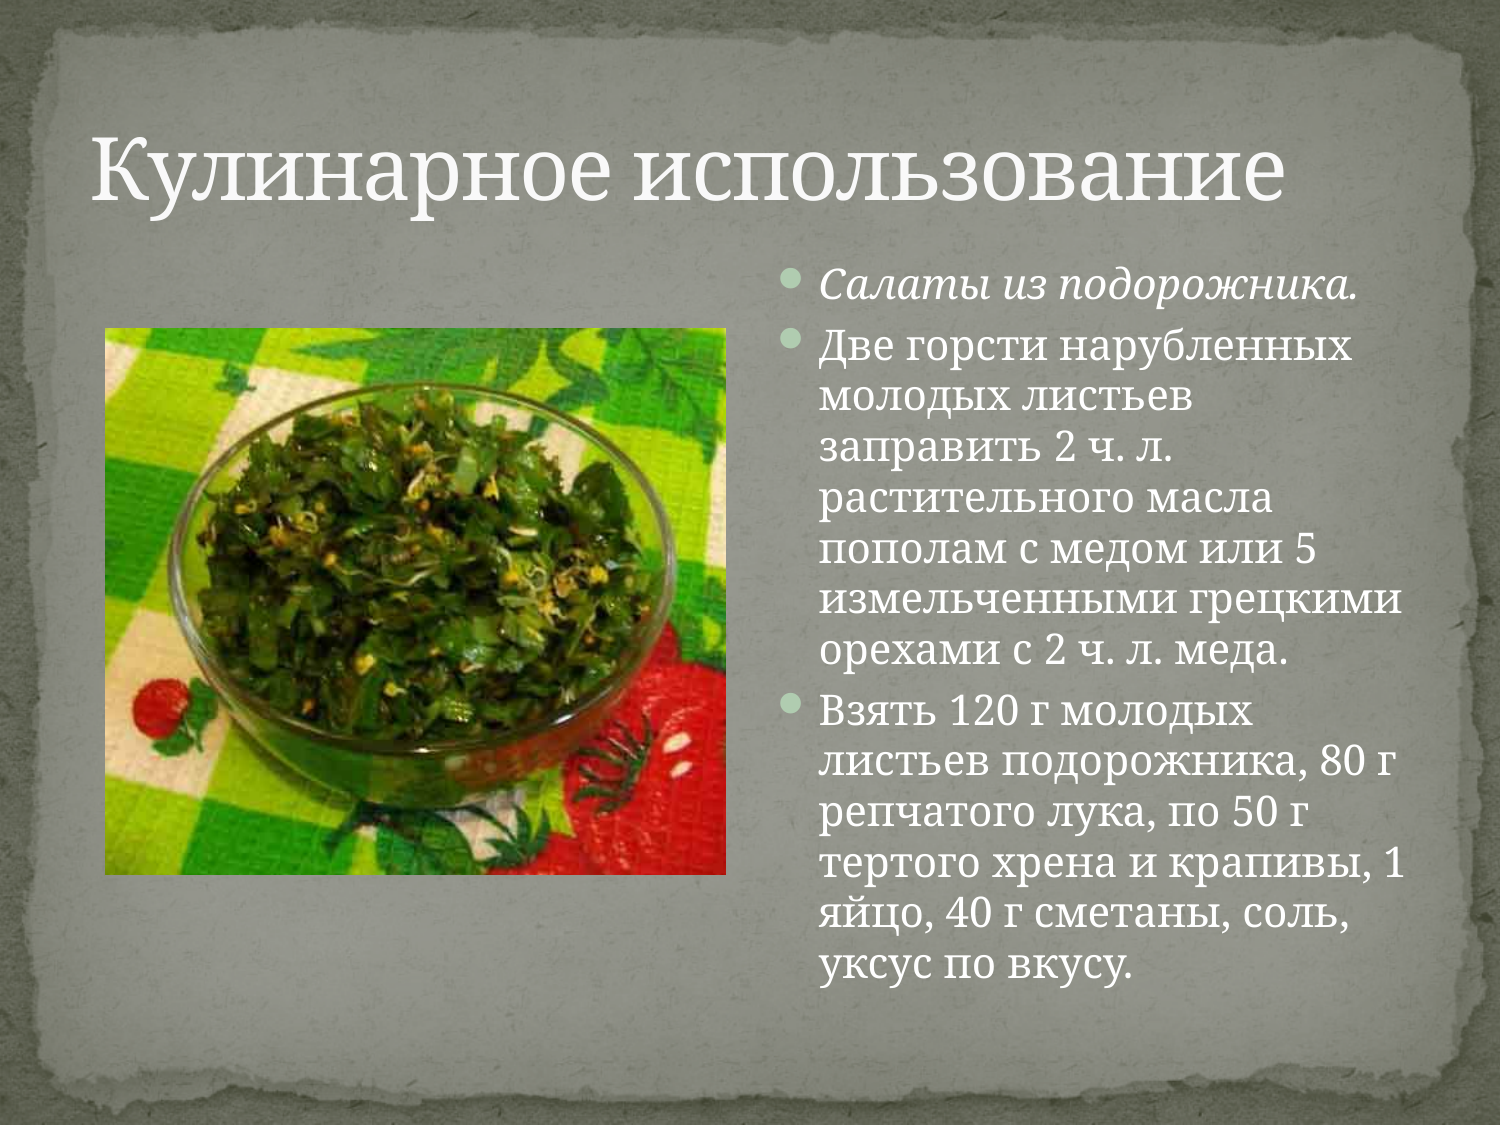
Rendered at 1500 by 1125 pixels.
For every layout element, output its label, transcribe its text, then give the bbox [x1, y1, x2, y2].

list Салаты из подорожника. Две горсти нарубленных молодых листьев заправить 2 ч. л. растительного масла пополам с медом или 5 измельченными грецкими орехами с 2 ч. л. меда. Взять 120 г молодых листьев подорожника, 80 г репчатого лука, по 50 г тертого хрена и крапивы, 1 яйцо, 40 г сметаны, соль, уксус по вкусу. [762, 249, 1429, 1000]
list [108, 330, 725, 874]
title Кулинарное использование [74, 24, 1425, 225]
